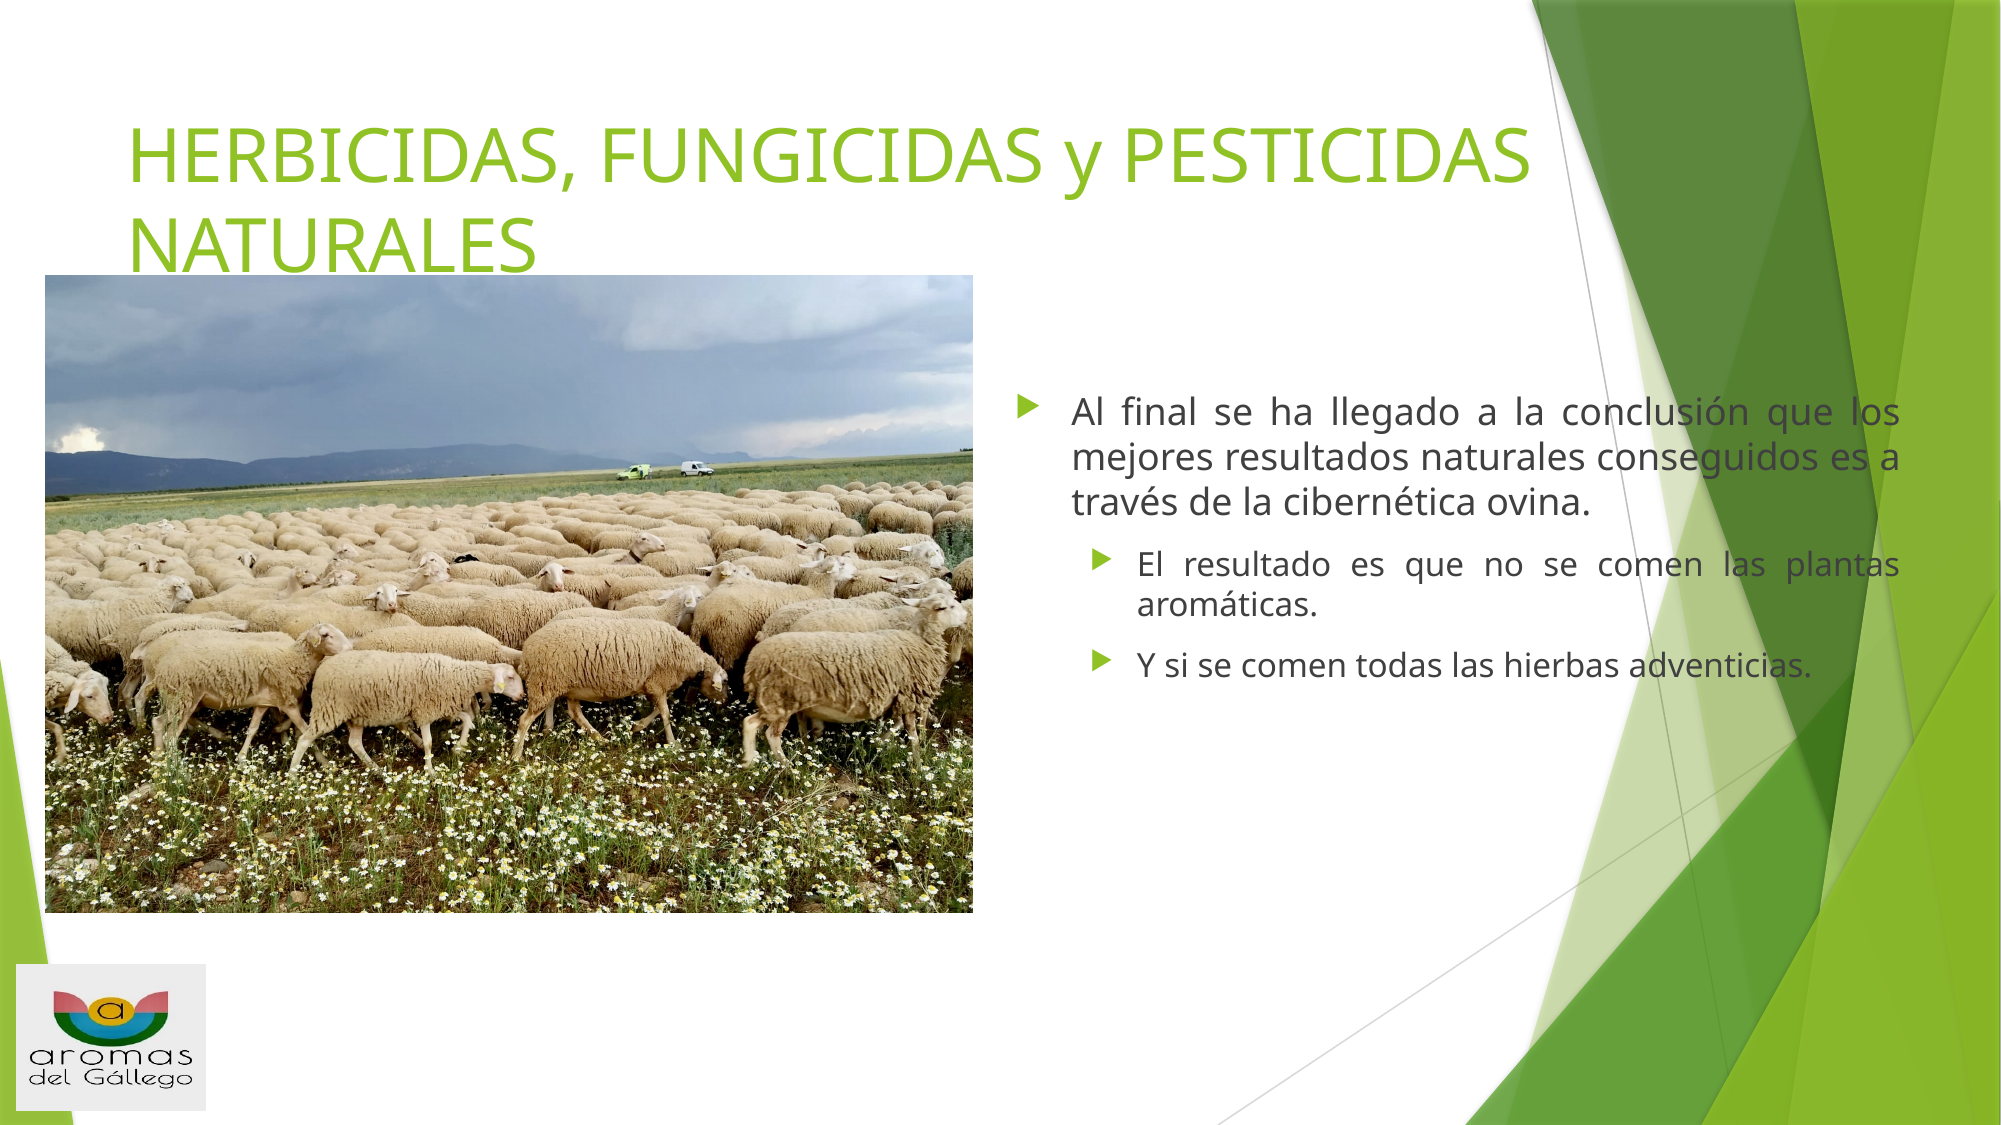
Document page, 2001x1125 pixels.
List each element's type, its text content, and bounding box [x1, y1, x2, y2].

text_box Al final se ha llegado a la conclusión que los mejores resultados naturales conseguidos es a través de la cibernética ovina. El resultado es que no se comen las plantas aromáticas. Y si se comen todas las hierbas adventicias. [999, 380, 1917, 745]
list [44, 275, 973, 913]
title HERBICIDAS, FUNGICIDAS y PESTICIDAS NATURALES [111, 99, 1842, 317]
picture [15, 963, 207, 1112]
